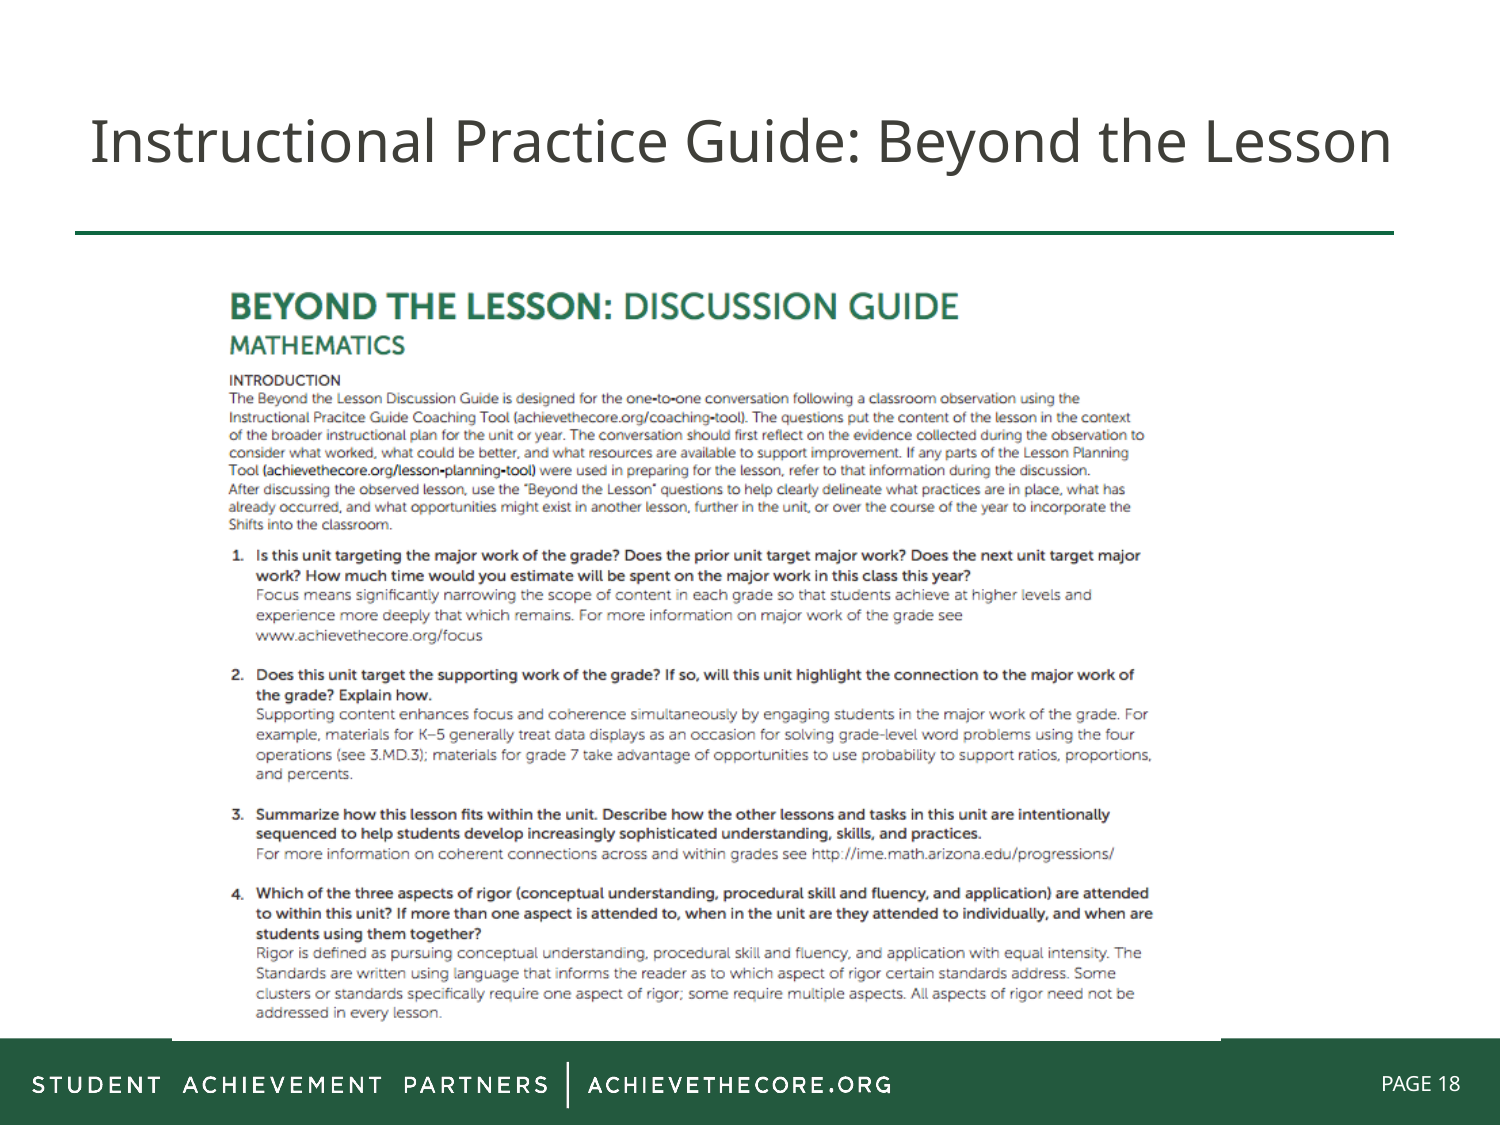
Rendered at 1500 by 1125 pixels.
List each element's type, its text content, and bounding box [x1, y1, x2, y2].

picture [12, 1055, 911, 1112]
title Instructional Practice Guide: Beyond the Lesson [75, 45, 1425, 233]
picture [172, 238, 1221, 1041]
